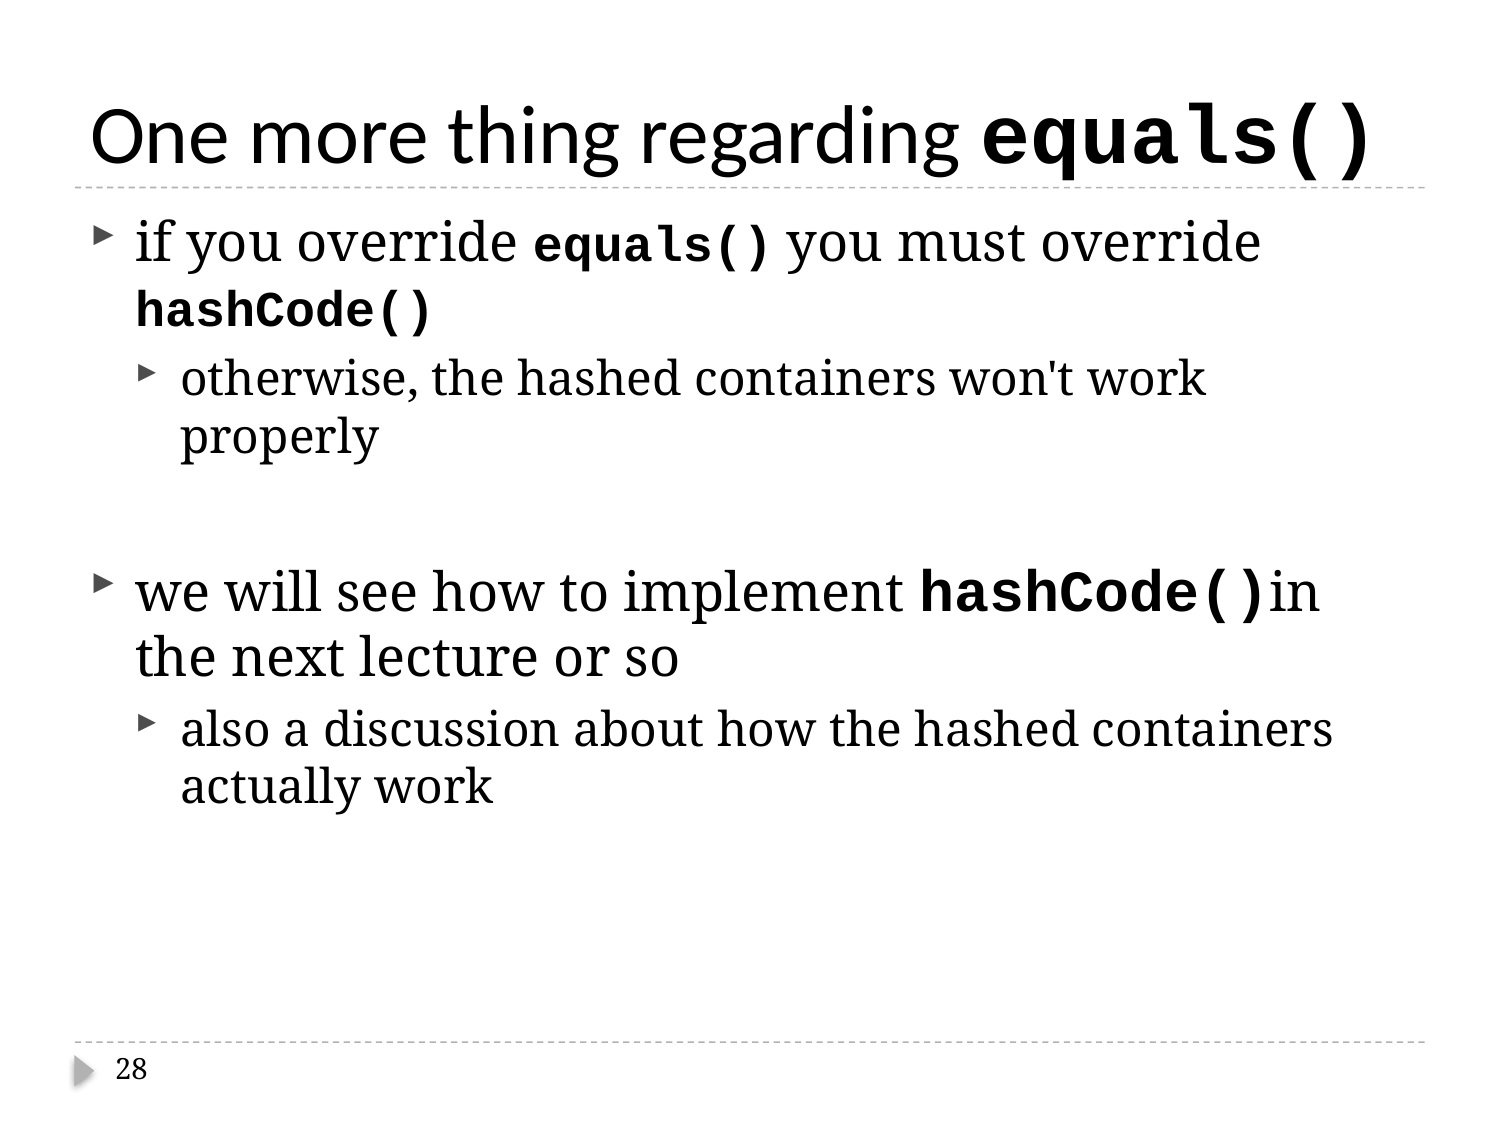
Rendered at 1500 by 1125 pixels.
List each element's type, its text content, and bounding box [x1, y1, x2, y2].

list if you override equals() you must override hashCode() otherwise, the hashed containers won't work properly we will see how to implement hashCode()in the next lecture or so also a discussion about how the hashed containers actually work [74, 199, 1426, 1011]
slide_number 28 [100, 1042, 426, 1103]
title One more thing regarding equals() [74, 24, 1426, 188]
